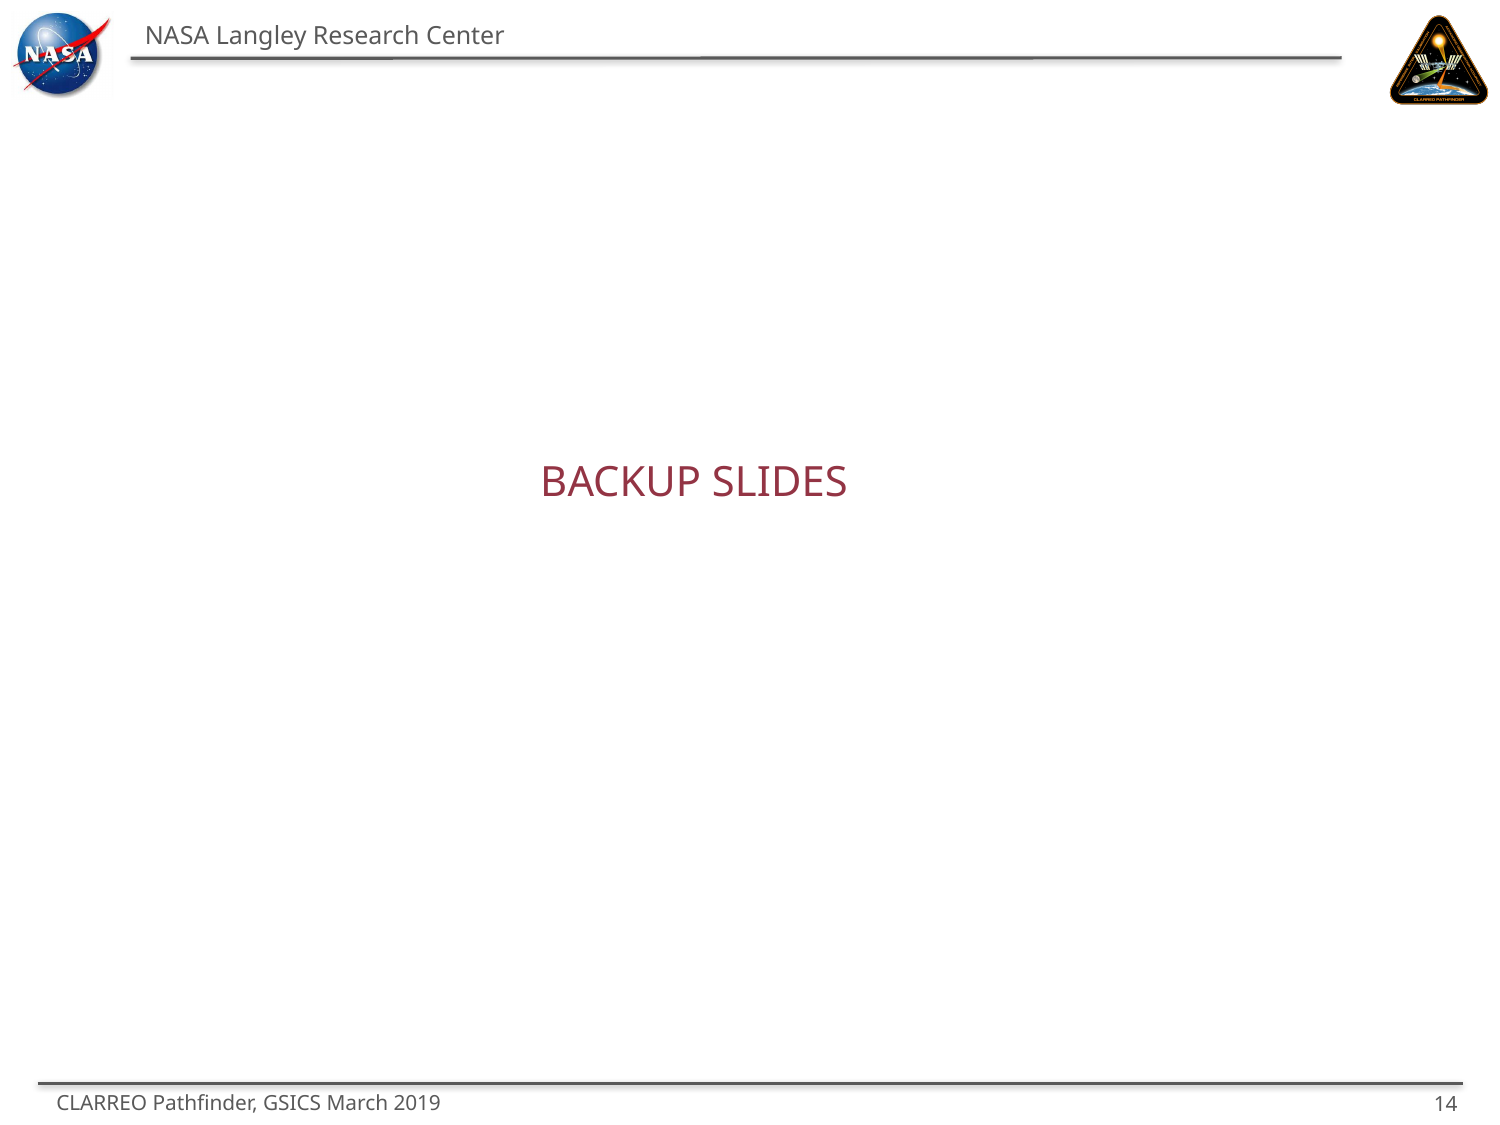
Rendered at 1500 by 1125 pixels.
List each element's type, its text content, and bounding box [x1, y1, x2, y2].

text_box BACKUP SLIDES [146, 447, 1242, 521]
picture [11, 11, 114, 100]
picture [1387, 13, 1491, 107]
